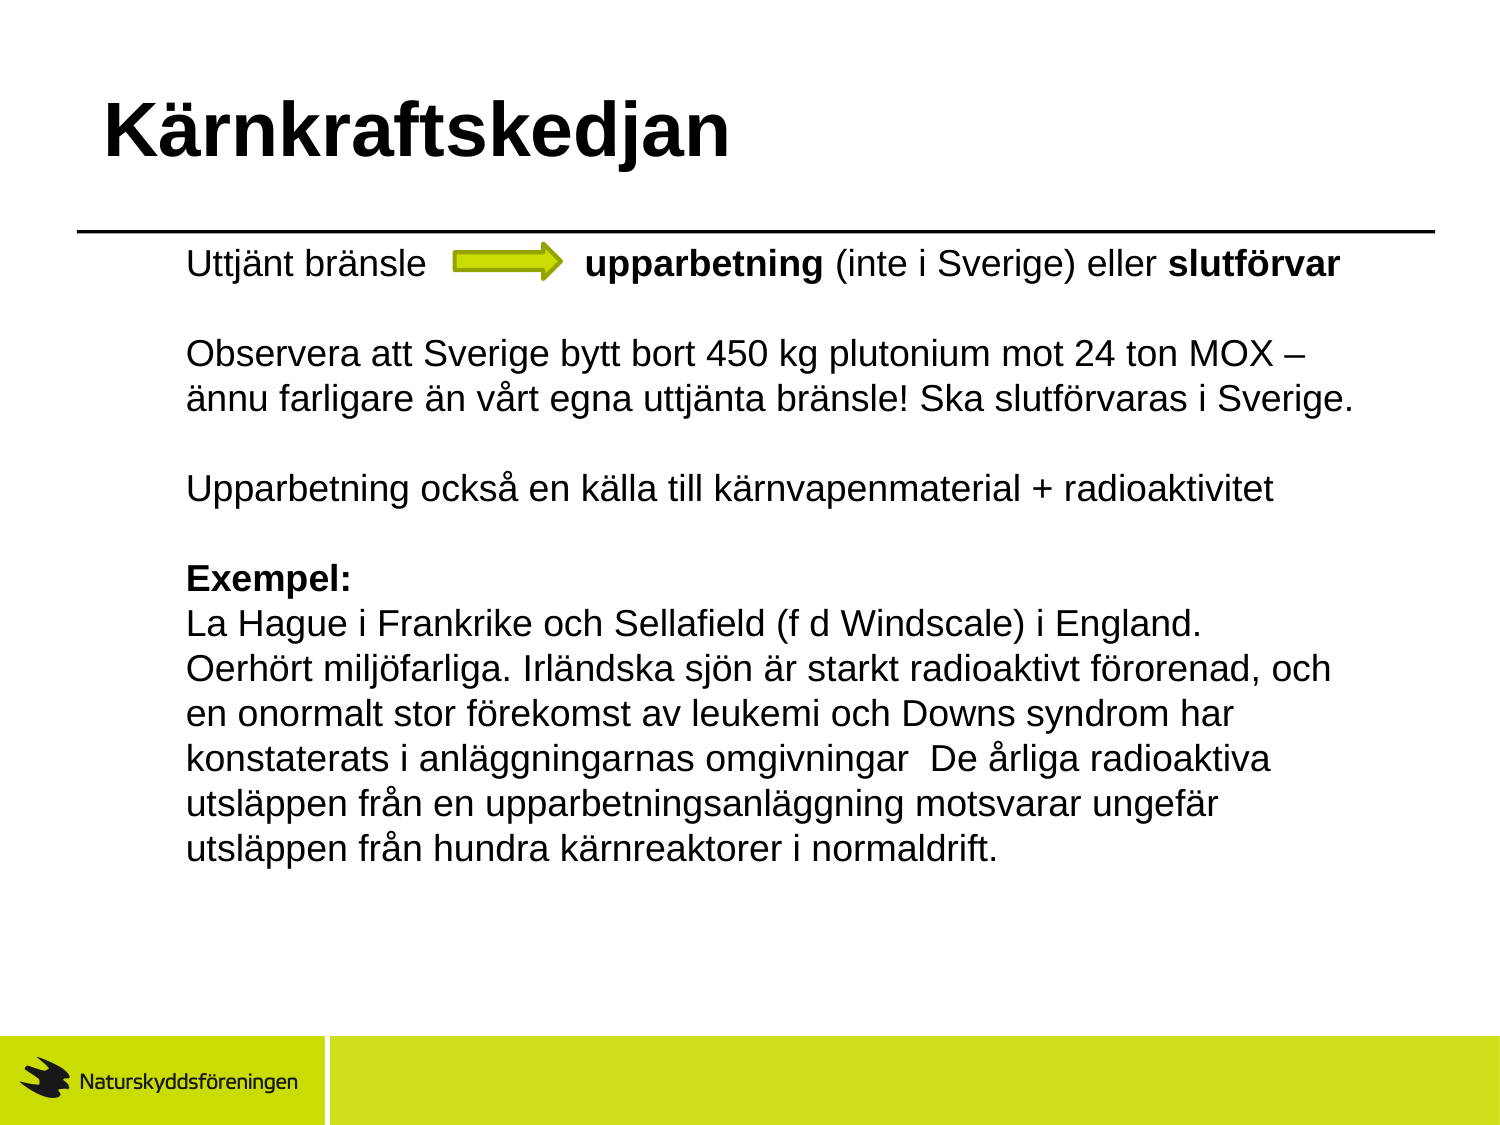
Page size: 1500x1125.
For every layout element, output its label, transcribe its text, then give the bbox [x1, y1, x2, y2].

text_box Uttjänt bränsle upparbetning (inte i Sverige) eller slutförvar Observera att Sverige bytt bort 450 kg plutonium mot 24 ton MOX – ännu farligare än vårt egna uttjänta bränsle! Ska slutförvaras i Sverige. Upparbetning också en källa till kärnvapenmaterial + radioaktivitet Exempel: La Hague i Frankrike och Sellafield (f d Windscale) i England. Oerhört miljöfarliga. Irländska sjön är starkt radioaktivt förorenad, och en onormalt stor förekomst av leukemi och Downs syndrom har konstaterats i anläggningarnas omgivningar De årliga radioaktiva utsläppen från en upparbetningsanläggning motsvarar ungefär utsläppen från hundra kärnreaktorer i normaldrift. [171, 231, 1388, 877]
title Kärnkraftskedjan [88, 37, 1289, 238]
picture [330, 1036, 1500, 1125]
text_box [452, 241, 564, 281]
picture [0, 1036, 325, 1125]
